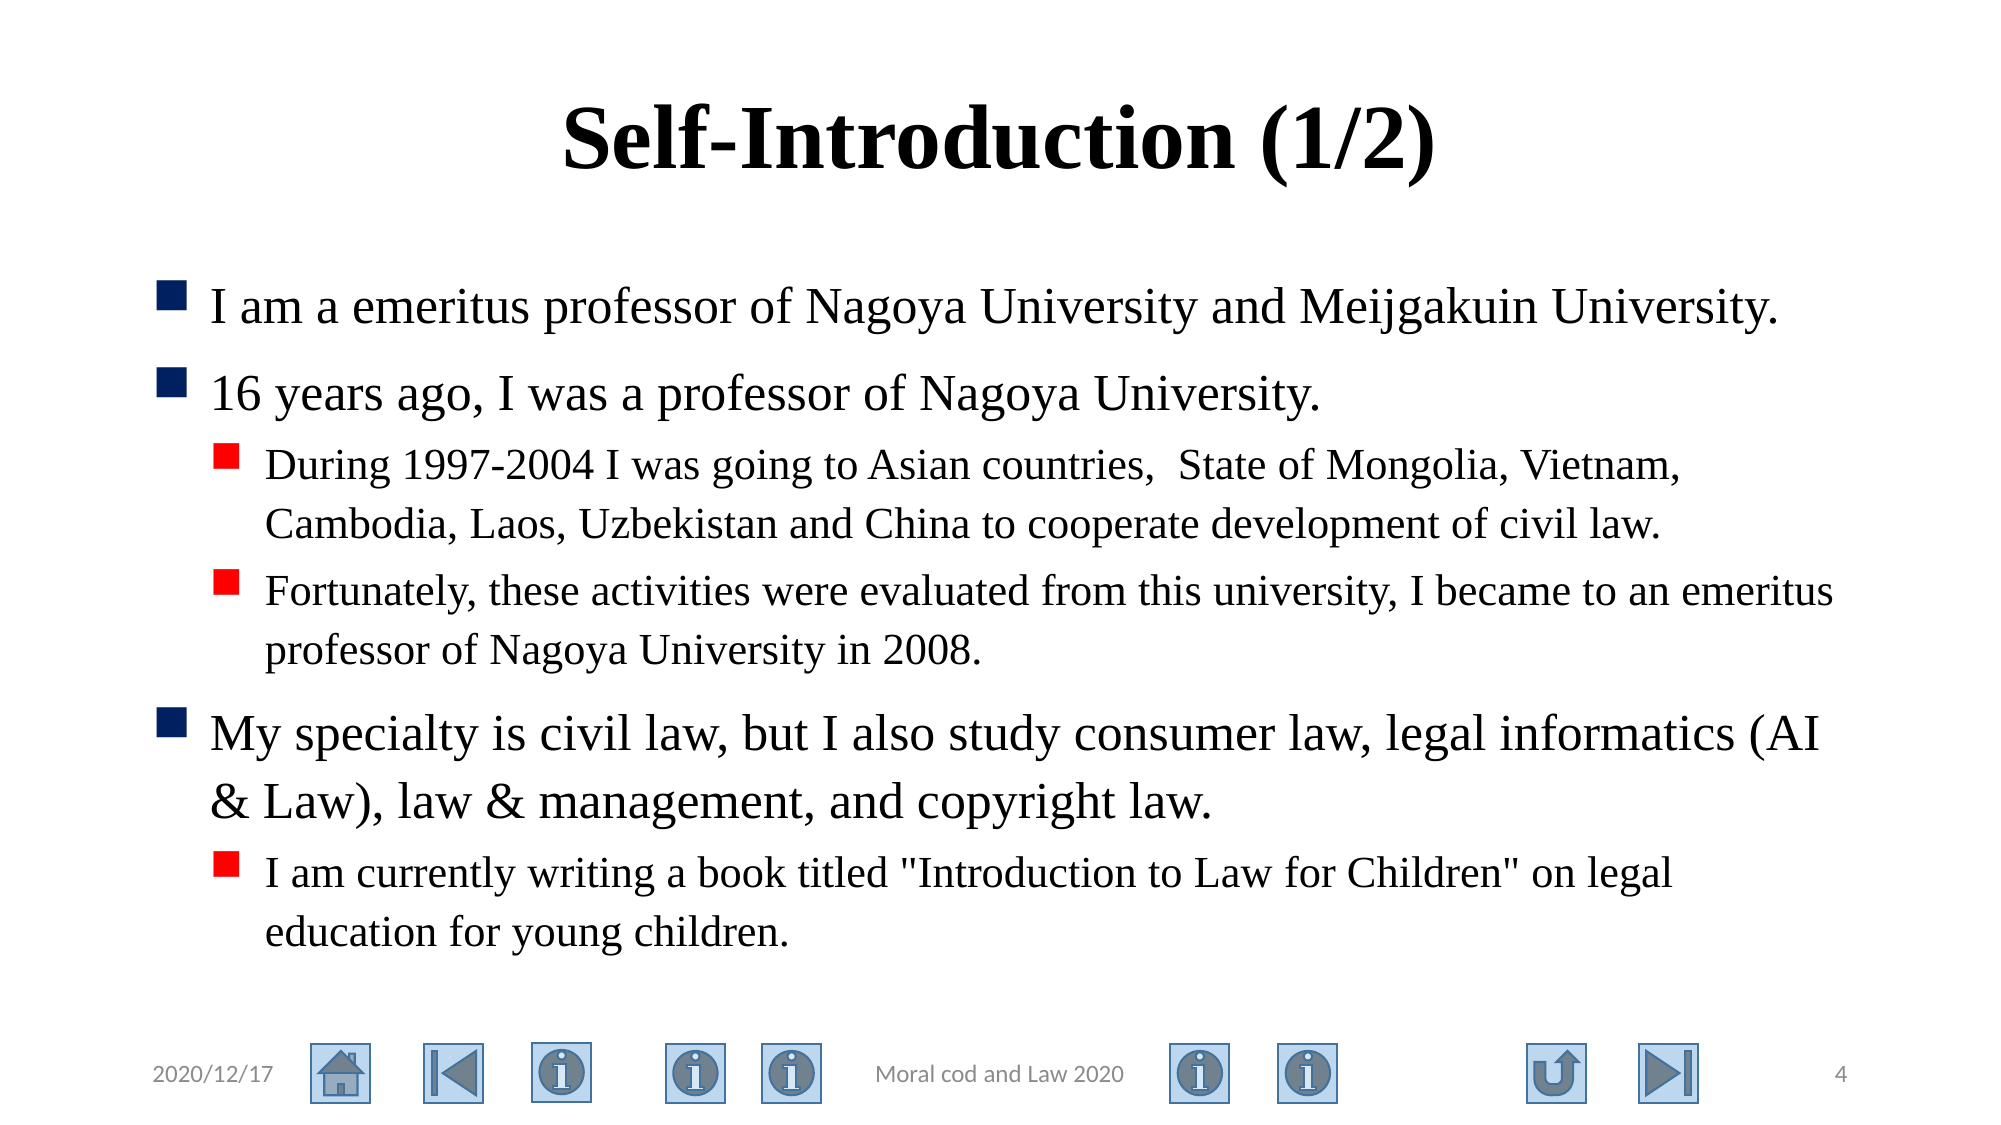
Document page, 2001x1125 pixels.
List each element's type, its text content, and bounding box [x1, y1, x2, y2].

title Self-Introduction (1/2) [137, 59, 1863, 219]
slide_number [137, 1042, 588, 1103]
slide_number 4 [1412, 1042, 1863, 1103]
footer Moral cod and Law 2020 [662, 1042, 1338, 1103]
list I am a emeritus professor of Nagoya University and Meijgakuin University. 16 years ago, I was a professor of Nagoya University. During 1997-2004 I was going to Asian countries, State of Mongolia, Vietnam, Cambodia, Laos, Uzbekistan and China to cooperate development of civil law. Fortunately, these activities were evaluated from this university, I became to an emeritus professor of Nagoya University in 2008. My specialty is civil law, but I also study consumer law, legal informatics (AI & Law), law & management, and copyright law. I am currently writing a book titled "Introduction to Law for Children" on legal education for young children. [137, 257, 1863, 972]
